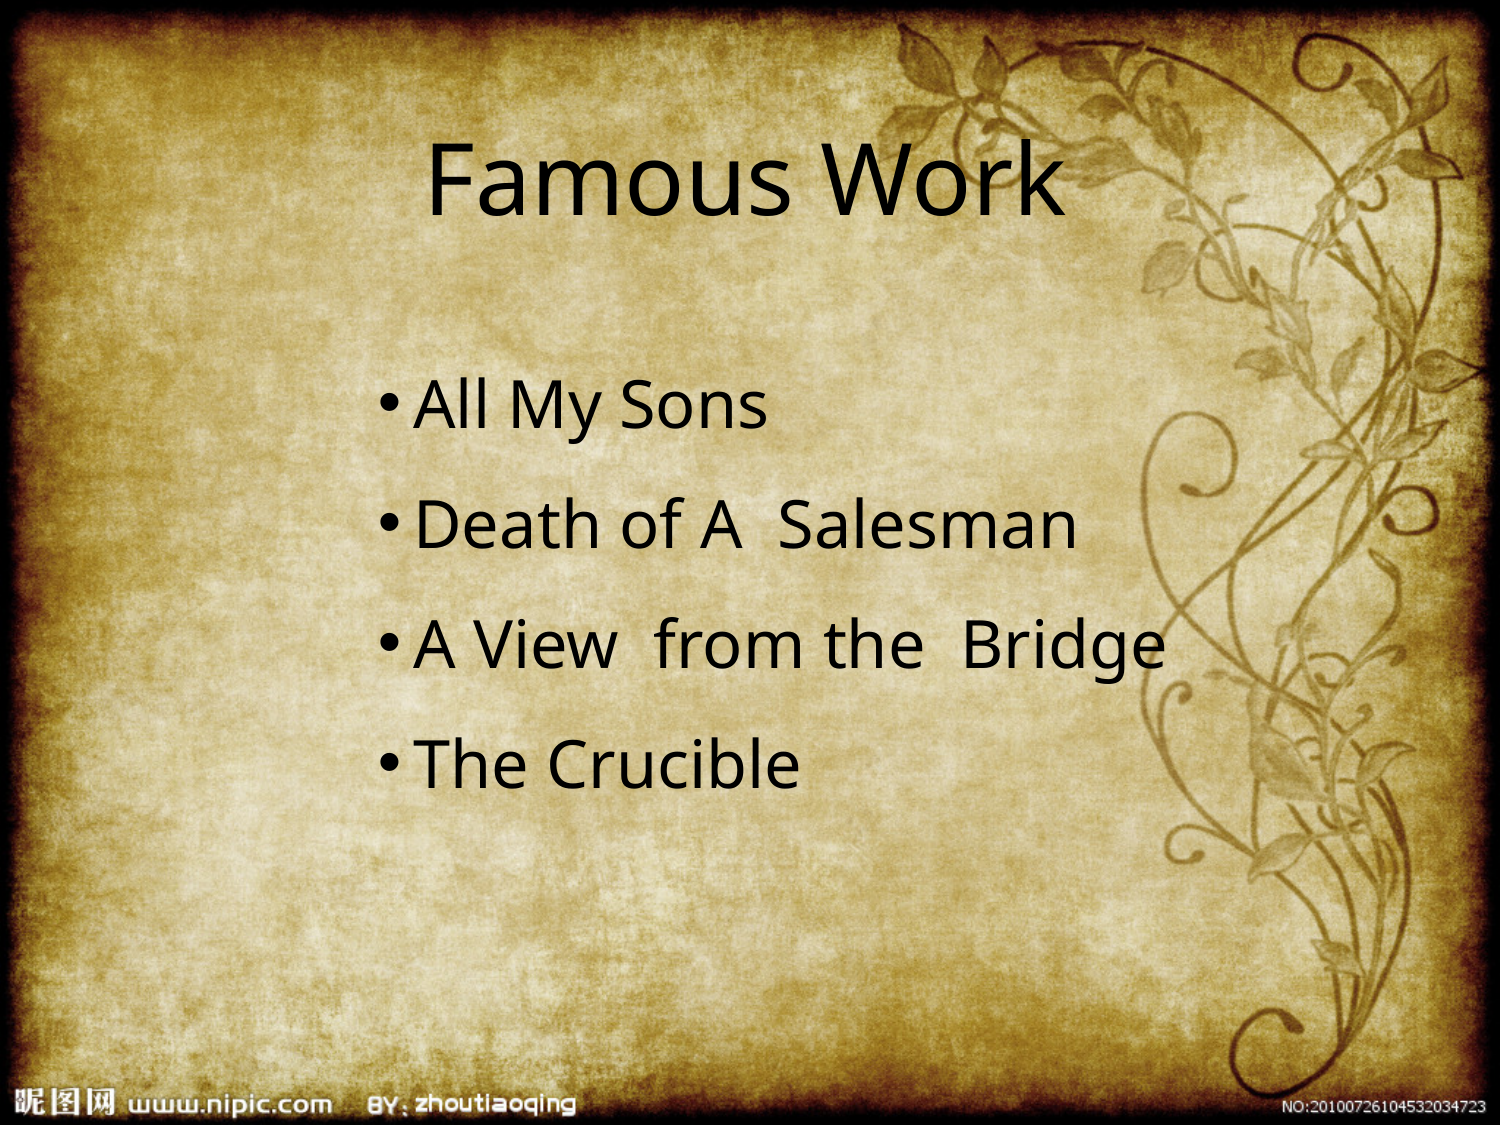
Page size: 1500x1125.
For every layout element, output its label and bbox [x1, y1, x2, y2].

list [0, 0, 1500, 1125]
